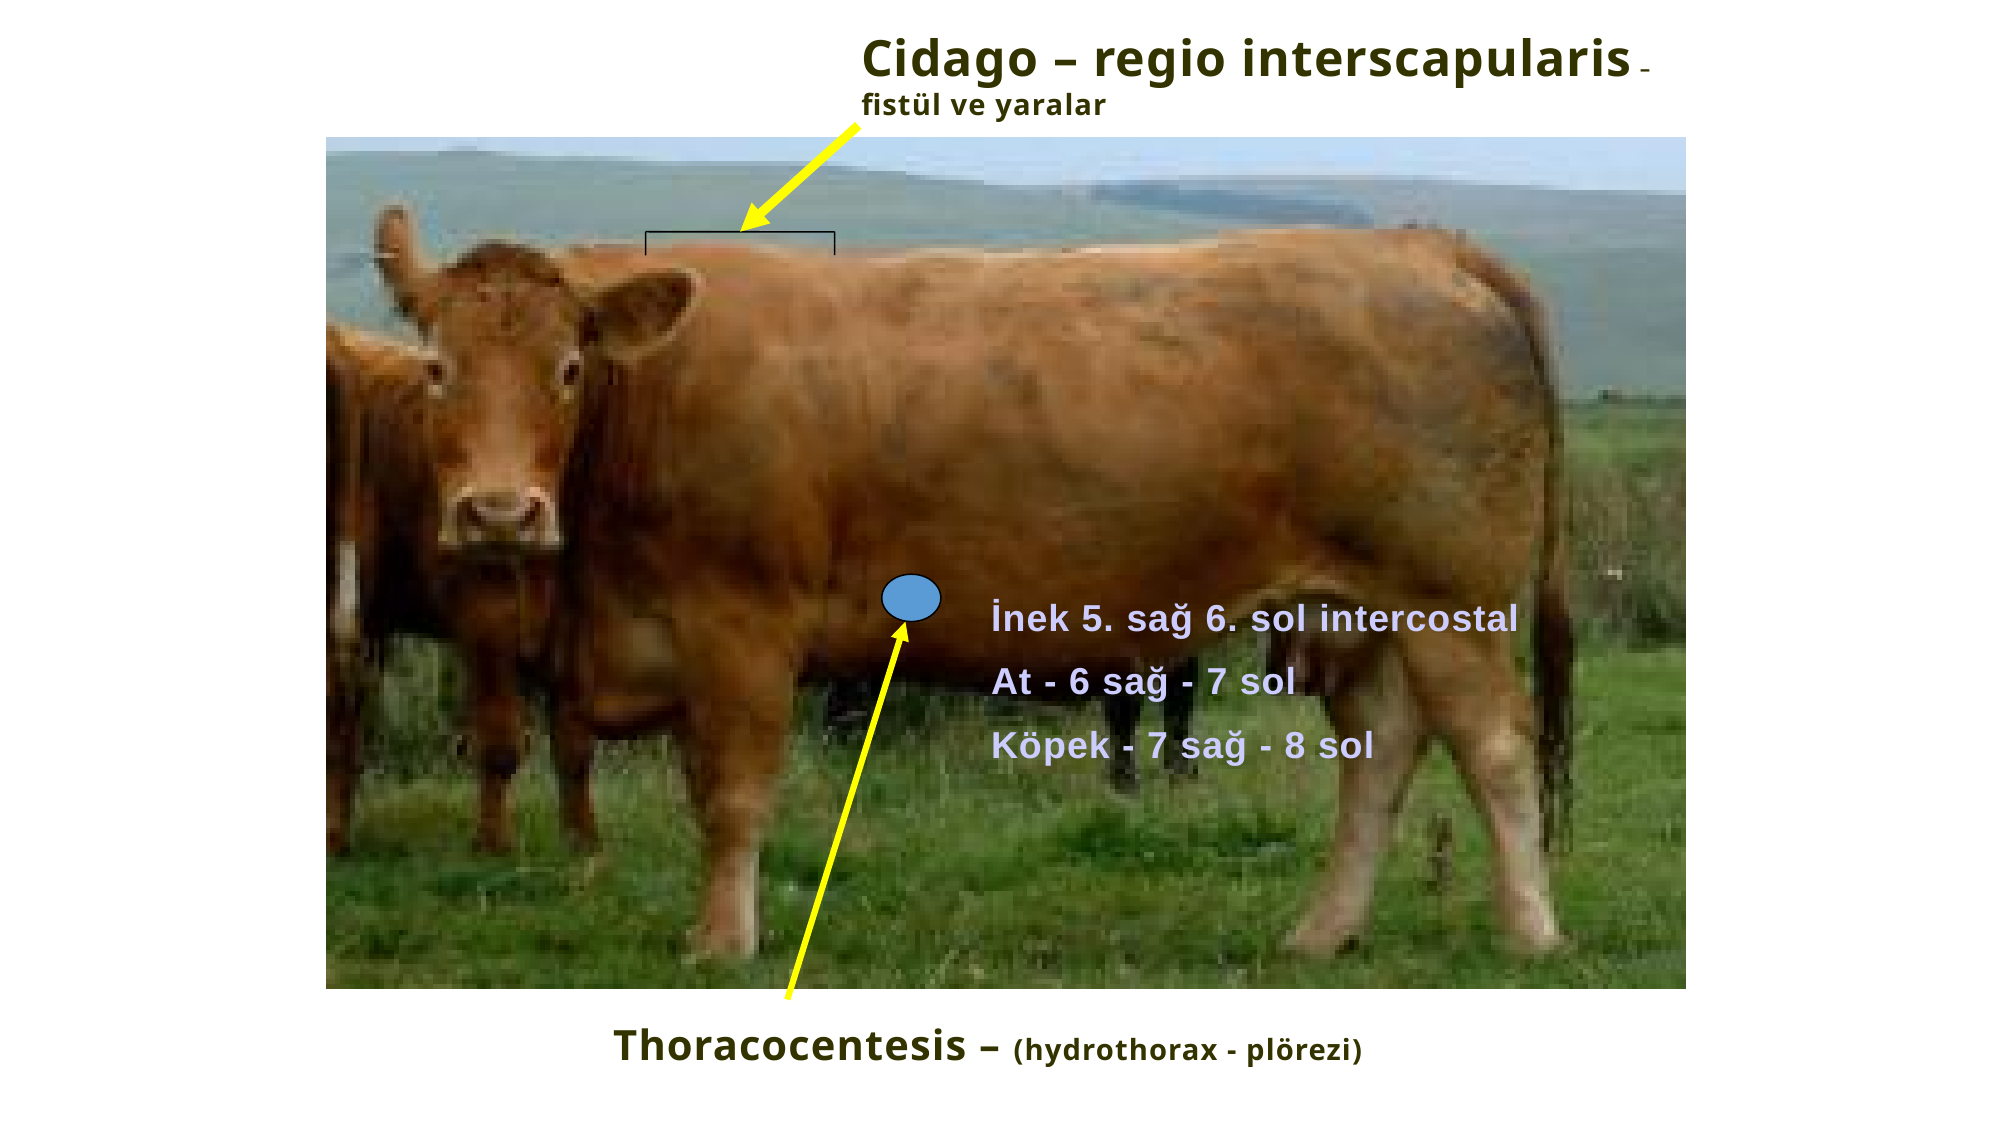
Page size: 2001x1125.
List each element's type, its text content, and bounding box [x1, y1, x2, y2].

text_box Cidago – regio interscapularis – fistül ve yaralar [846, 19, 1739, 129]
text_box Thoracocentesis – (hydrothorax - plörezi) [598, 1011, 1461, 1077]
picture [326, 137, 1686, 989]
